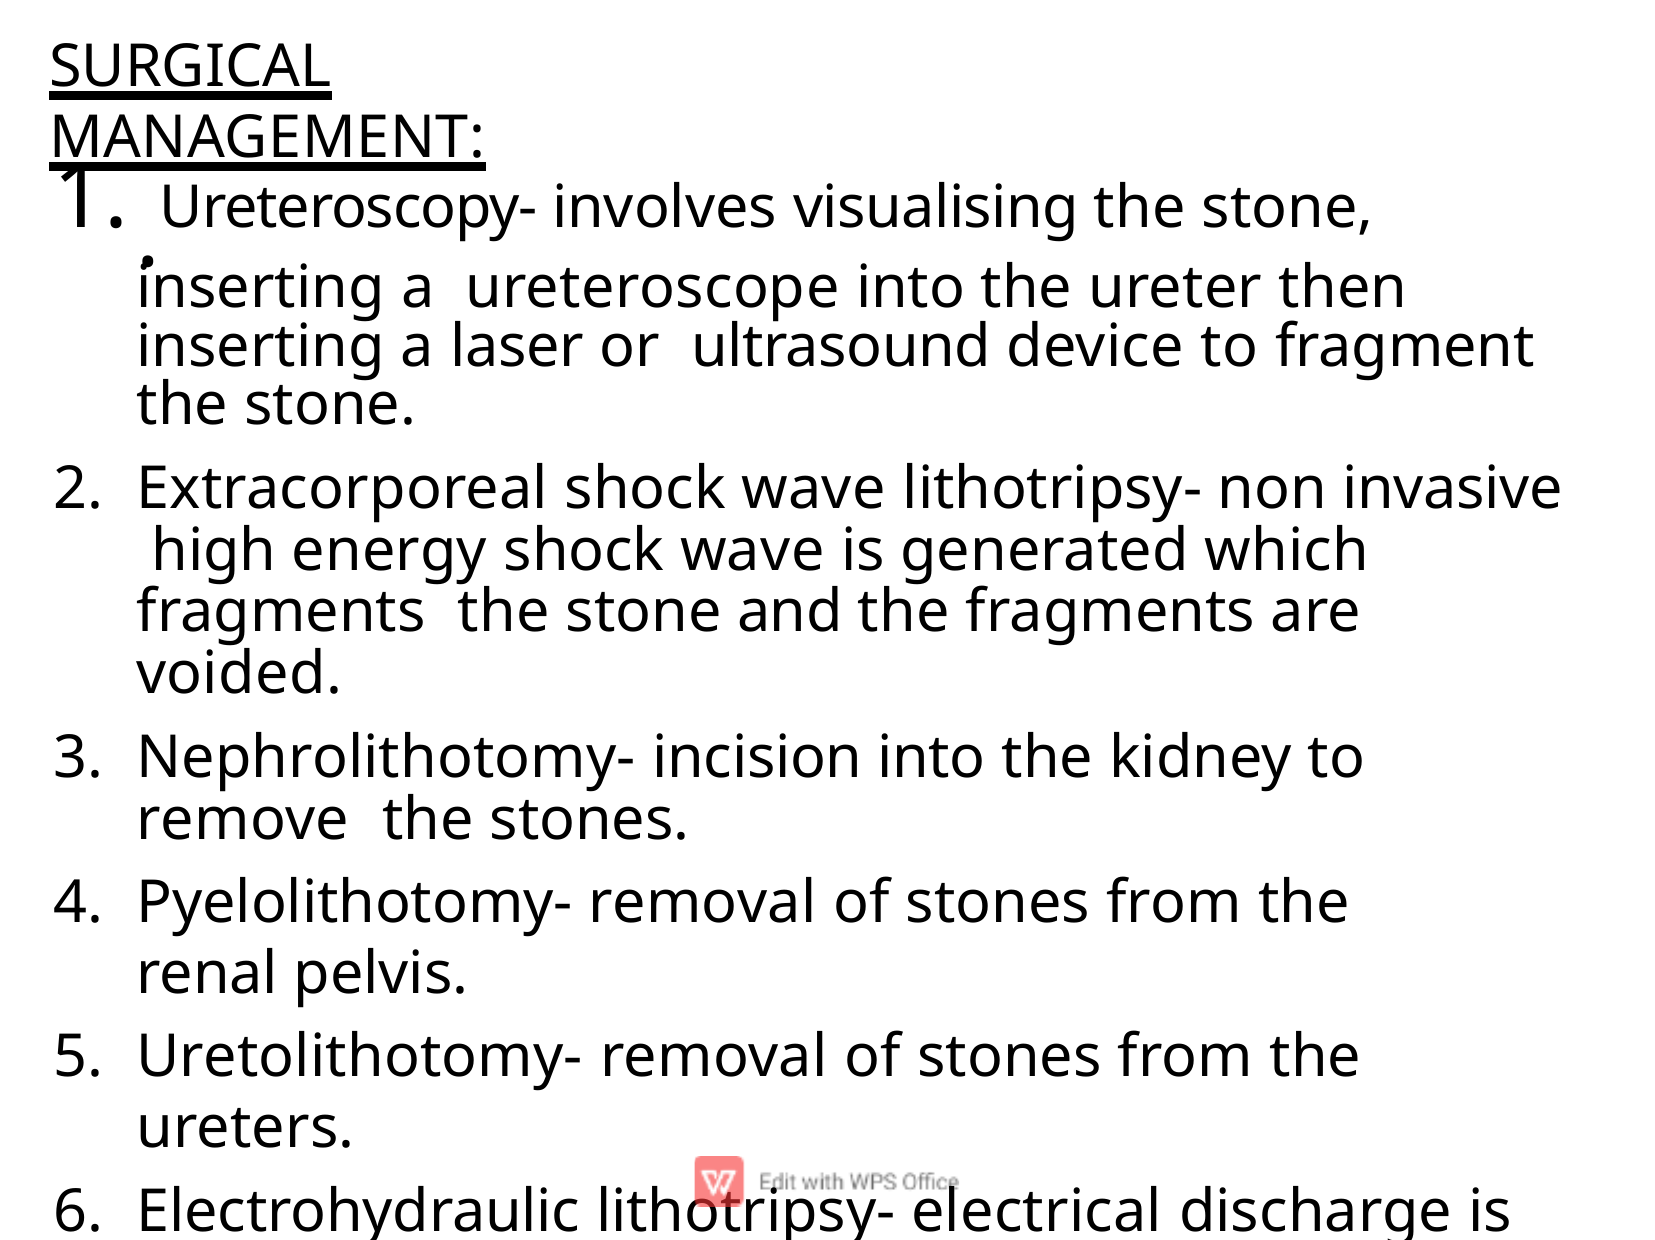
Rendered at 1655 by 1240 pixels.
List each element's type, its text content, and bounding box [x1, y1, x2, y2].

text_box [694, 1156, 960, 1207]
text_box .Ureteroscopy- involves visualising the stone, inserting a ureteroscope into the ureter then inserting a laser or ultrasound device to fragment the stone. Extracorporeal shock wave lithotripsy- non invasive high energy shock wave is generated which fragments the stone and the fragments are voided. Nephrolithotomy- incision into the kidney to remove the stones. Pyelolithotomy- removal of stones from the renal pelvis. Uretolithotomy- removal of stones from the ureters. Electrohydraulic lithotripsy- electrical discharge is used to create hydraulic shock waves to break up the stone by passing a probe through a cystoscope. Chemolysis- stone dilution using infusions of chemical solution e.g alkylating agents to dissolve the stone. [45, 66, 1612, 1240]
title SURGICAL MANAGEMENT: [47, 24, 776, 66]
